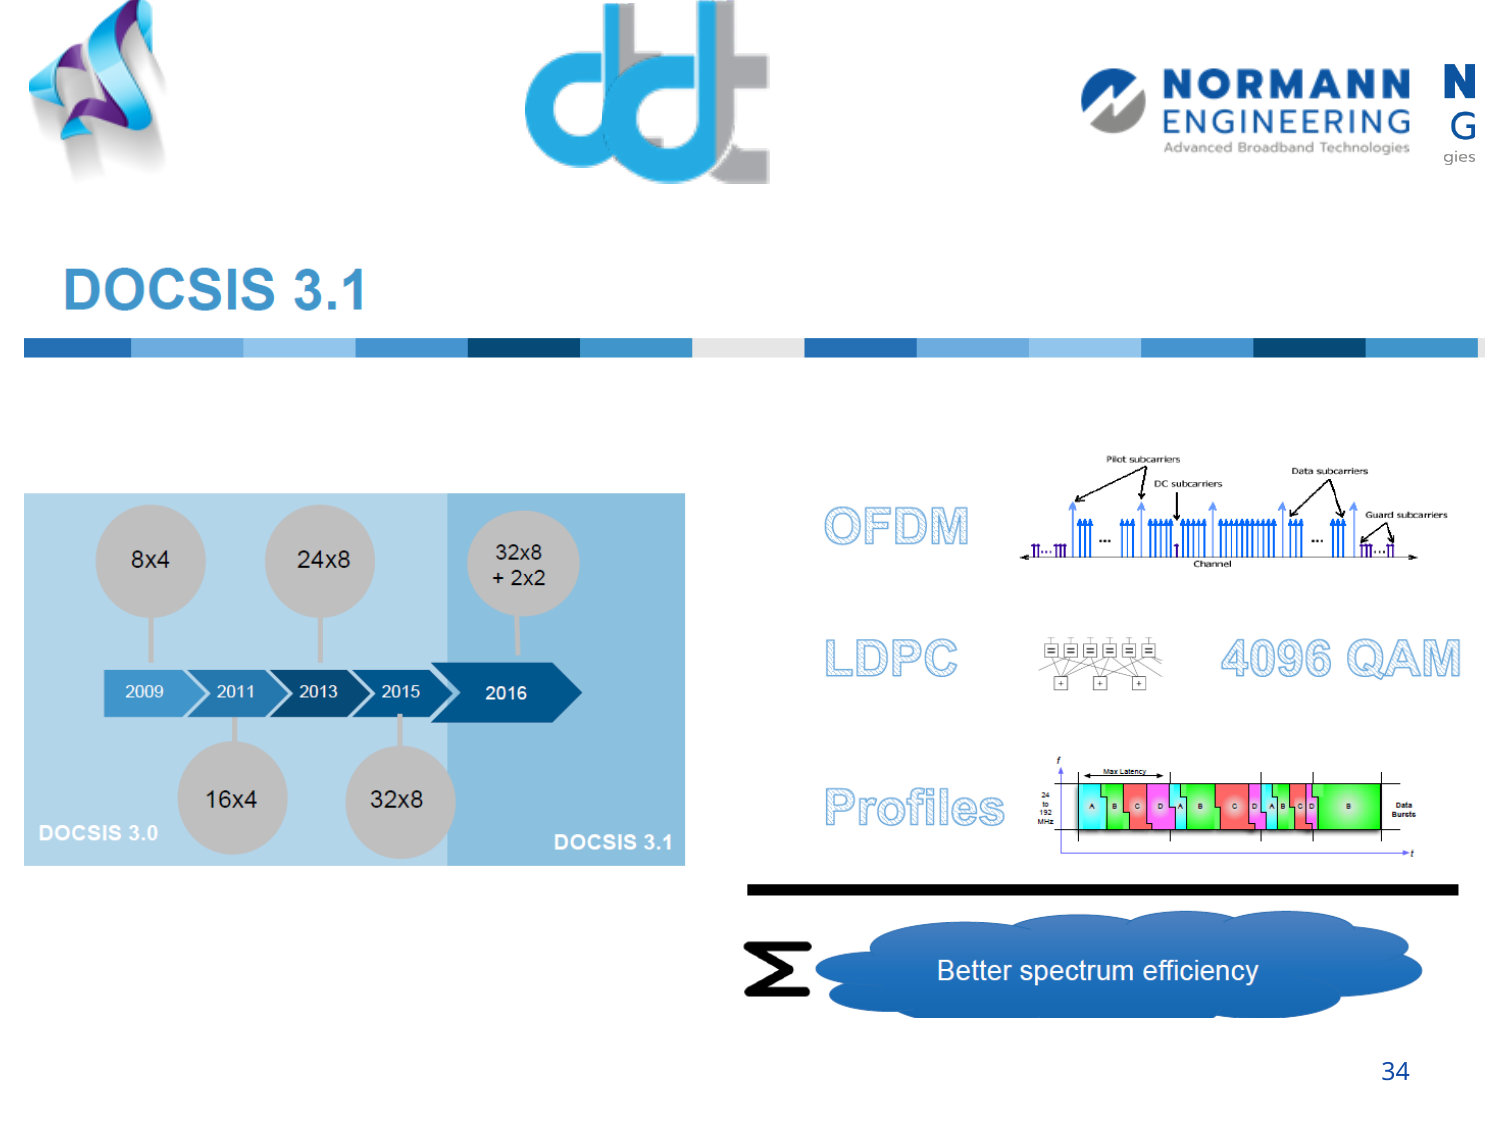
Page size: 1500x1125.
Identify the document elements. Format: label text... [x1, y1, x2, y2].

picture [1047, 20, 1475, 171]
picture [29, 0, 181, 184]
picture [24, 234, 1486, 1018]
picture [525, 0, 775, 184]
slide_number 34 [1074, 1042, 1425, 1103]
